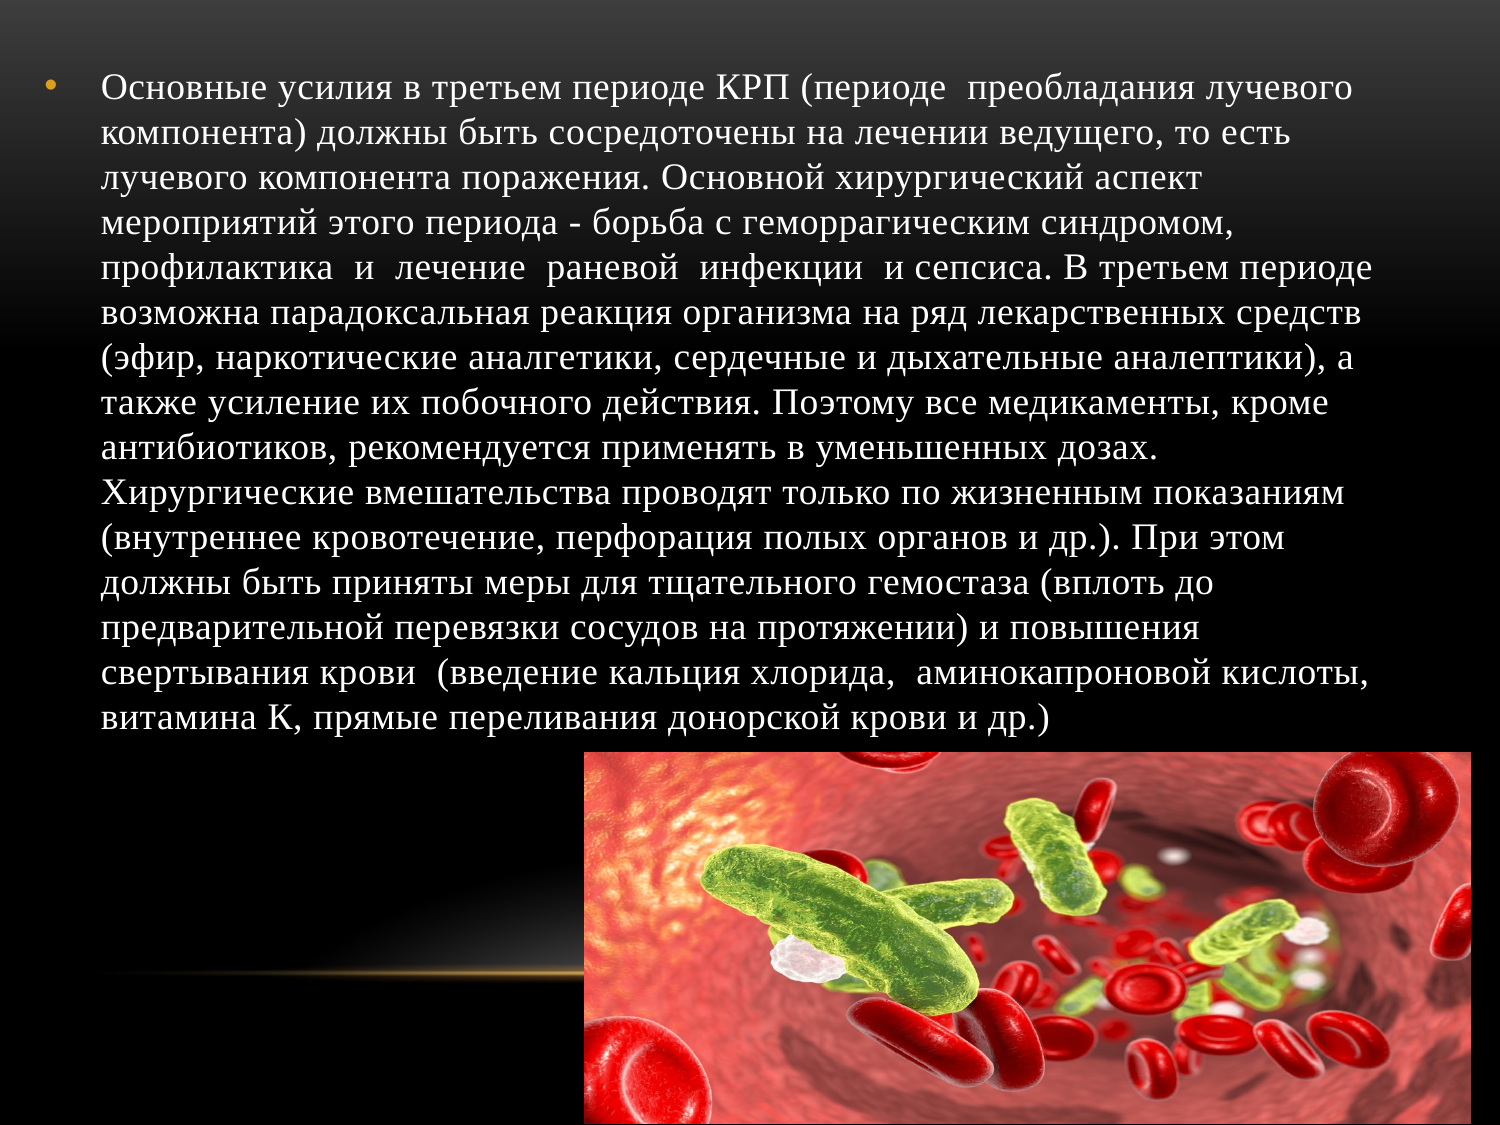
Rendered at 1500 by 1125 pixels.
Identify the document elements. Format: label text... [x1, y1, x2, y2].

picture [0, 0, 1500, 1125]
list Основные усилия в третьем периоде КРП (периоде преобладания лучевого компонента) должны быть сосредоточены на лечении ведущего, то есть лучевого компонента поражения. Основной хирургический аспект мероприятий этого периода - борьба с геморрагическим синдромом, профилактика и лечение раневой инфекции и сепсиса. В третьем периоде возможна парадоксальная реакция организма на ряд лекарственных средств (эфир, наркотические аналгетики, сердечные и дыхательные аналептики), а также усиление их побочного действия. Поэтому все медикаменты, кроме антибиотиков, рекомендуется применять в уменьшенных дозах. Хирургические вмешательства проводят только по жизненным показаниям (внутреннее кровотечение, перфорация полых органов и др.). При этом должны быть приняты меры для тщательного гемостаза (вплоть до предварительной перевязки сосудов на протяжении) и повышения свертывания крови (введение кальция хлорида, аминокапроновой кислоты, витамина К, прямые переливания донорской крови и др.) [29, 54, 1436, 903]
